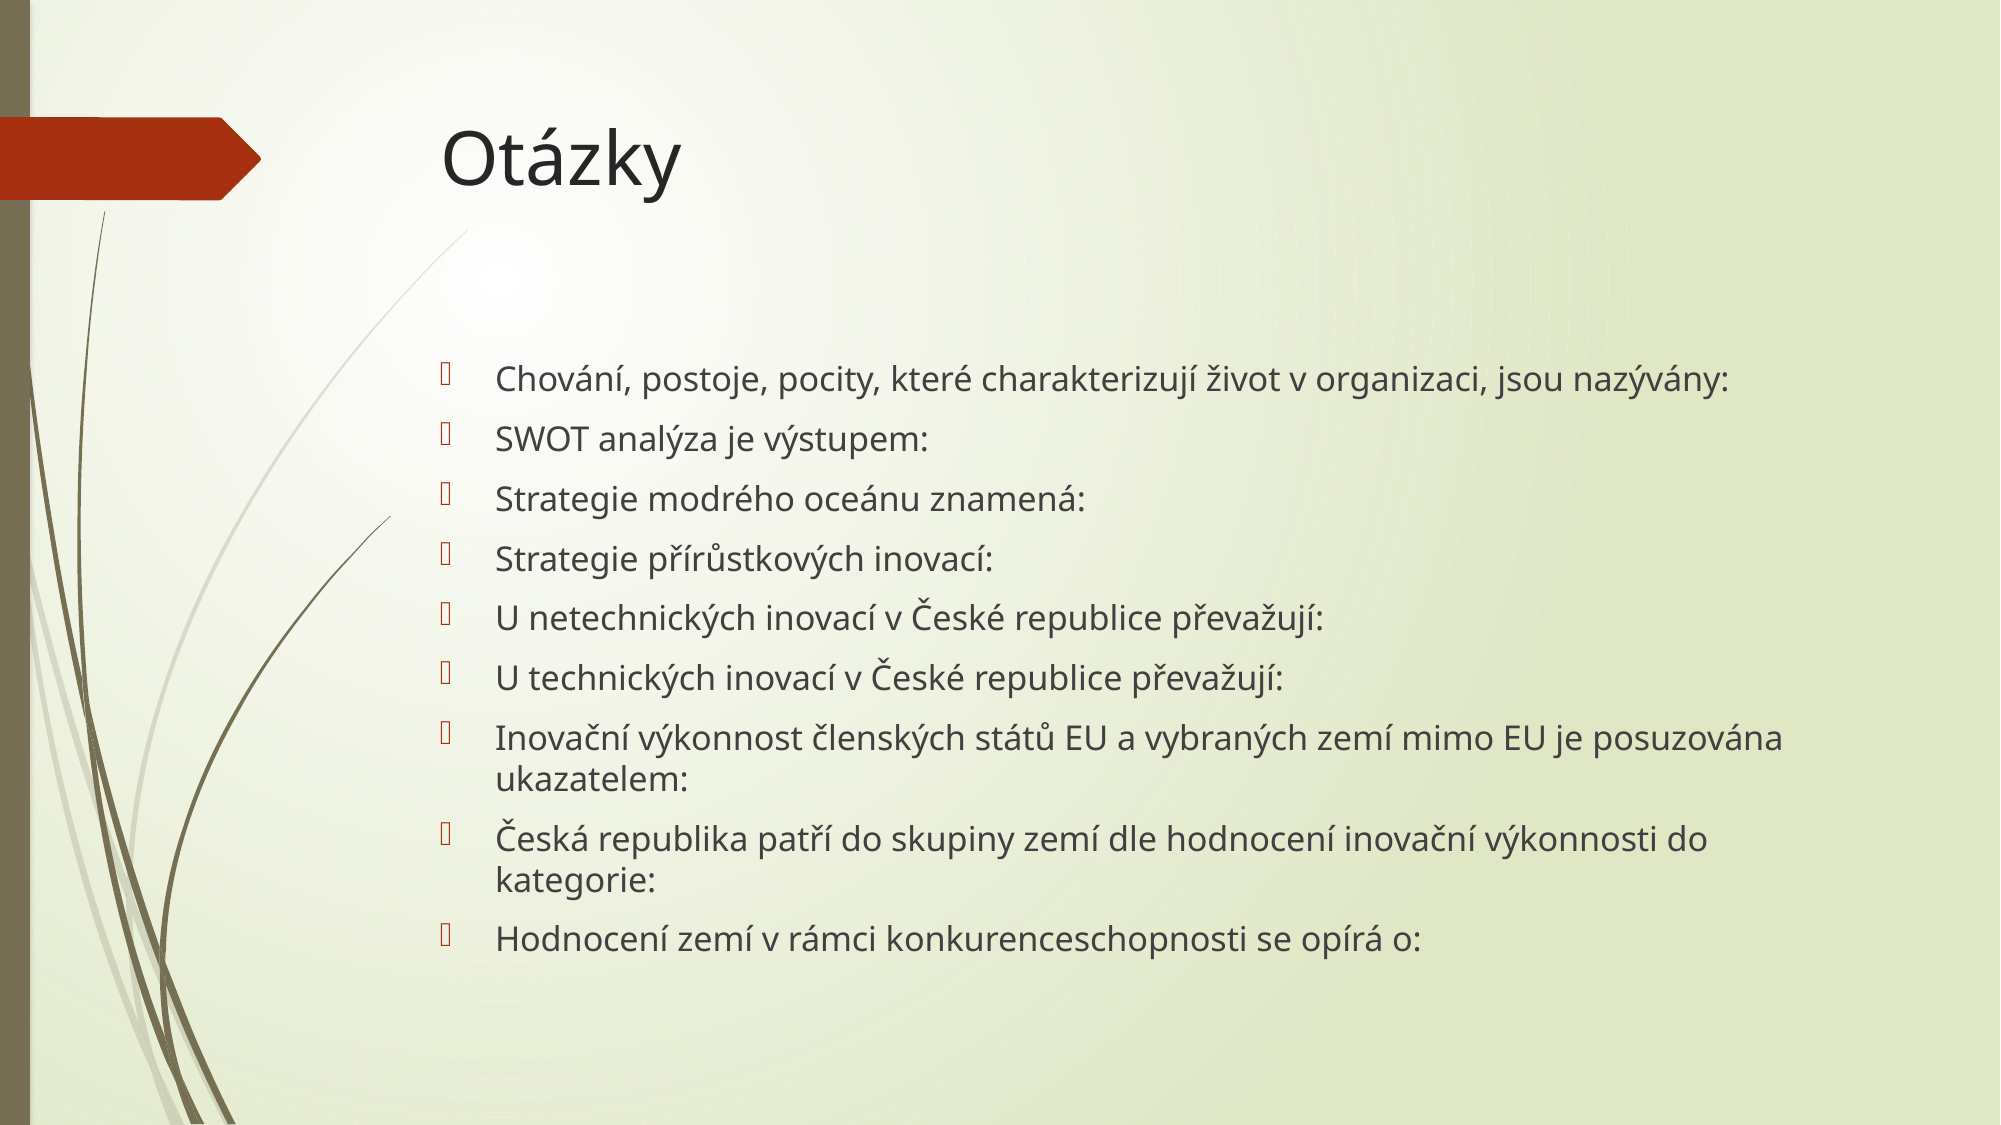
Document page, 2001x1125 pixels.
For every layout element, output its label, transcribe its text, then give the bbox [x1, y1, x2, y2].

list Chování, postoje, pocity, které charakterizují život v organizaci, jsou nazývány: SWOT analýza je výstupem: Strategie modrého oceánu znamená: Strategie přírůstkových inovací: U netechnických inovací v České republice převažují: U technických inovací v České republice převažují: Inovační výkonnost členských států EU a vybraných zemí mimo EU je posuzována ukazatelem: Česká republika patří do skupiny zemí dle hodnocení inovační výkonnosti do kategorie: Hodnocení zemí v rámci konkurenceschopnosti se opírá o: [424, 350, 1888, 970]
title Otázky [425, 102, 1888, 313]
